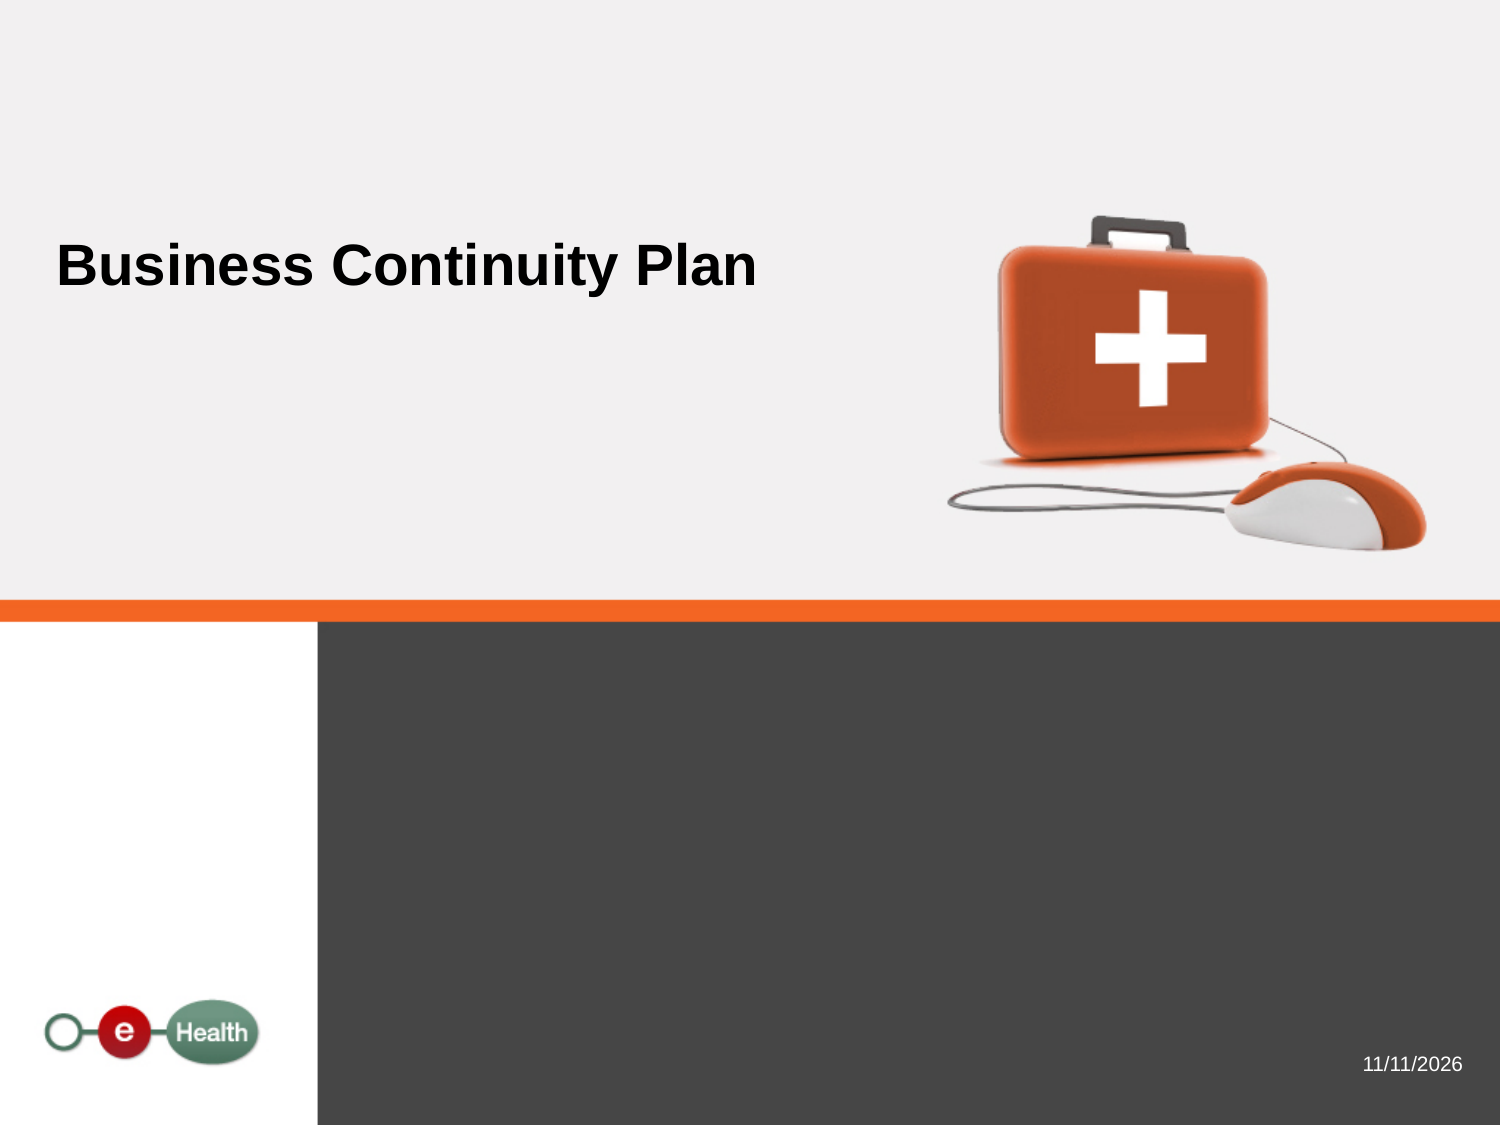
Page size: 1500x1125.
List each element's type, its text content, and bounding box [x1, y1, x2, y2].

picture [0, 0, 1500, 1125]
title Business Continuity Plan [41, 220, 928, 408]
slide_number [1127, 1042, 1478, 1103]
